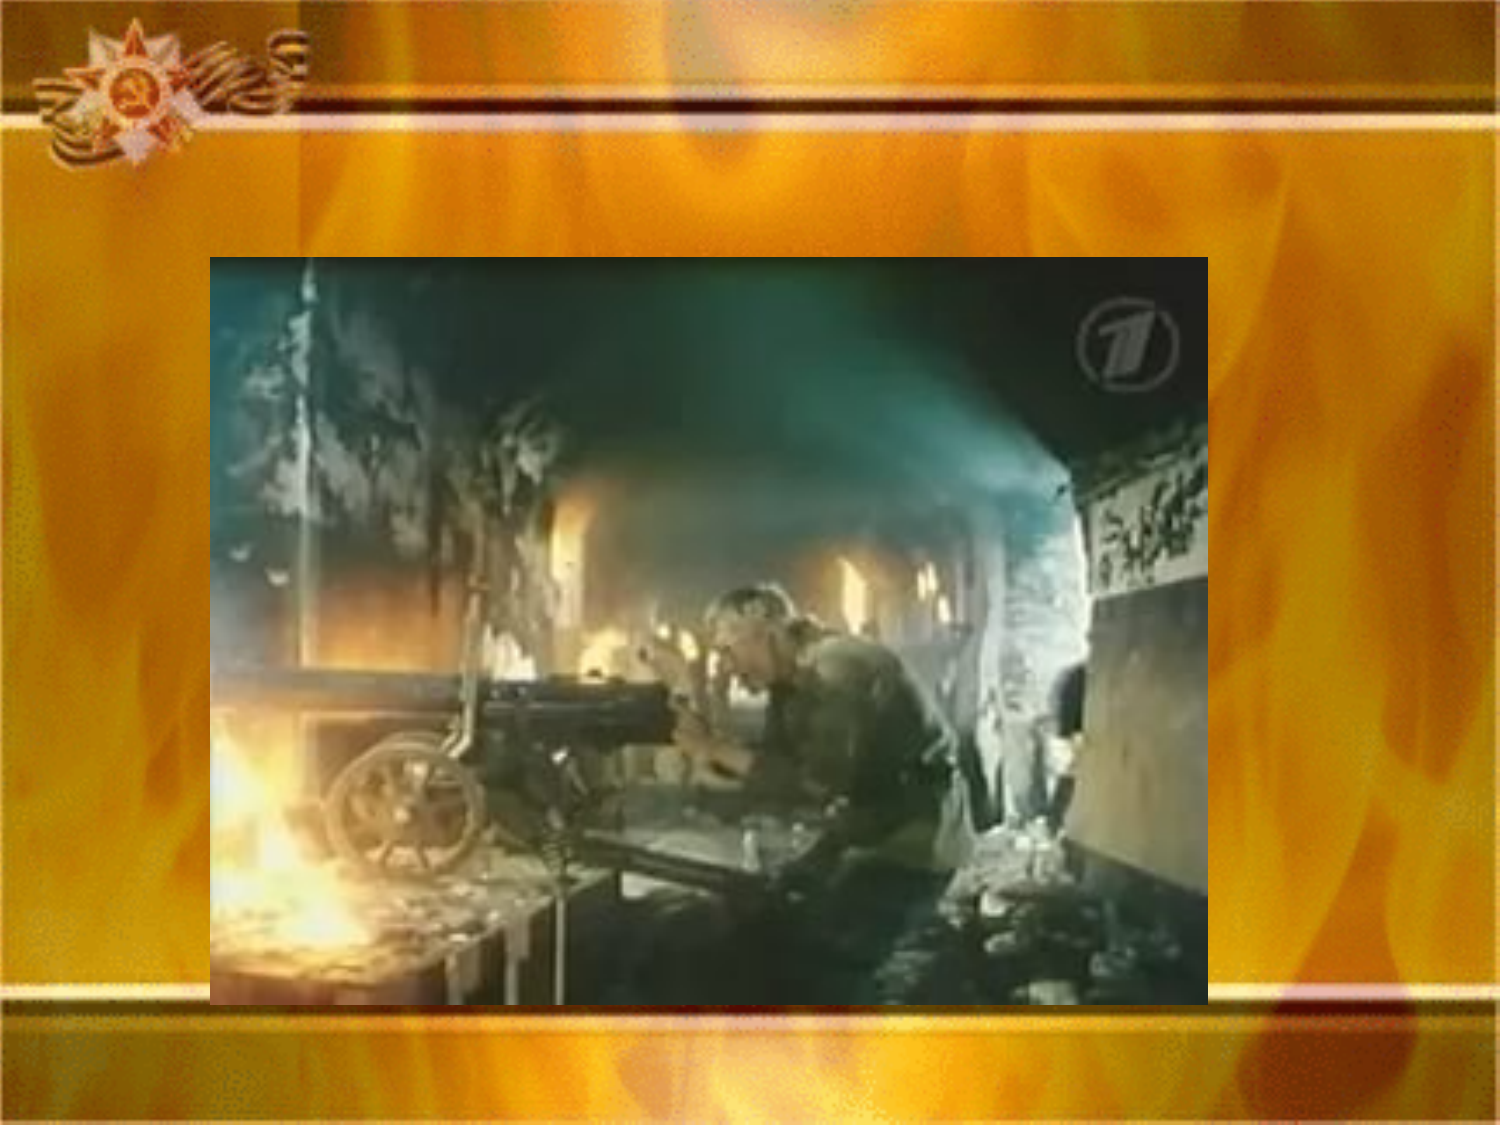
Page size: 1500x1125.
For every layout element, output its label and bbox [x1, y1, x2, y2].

list [210, 257, 1208, 1005]
picture [0, 0, 1500, 1125]
